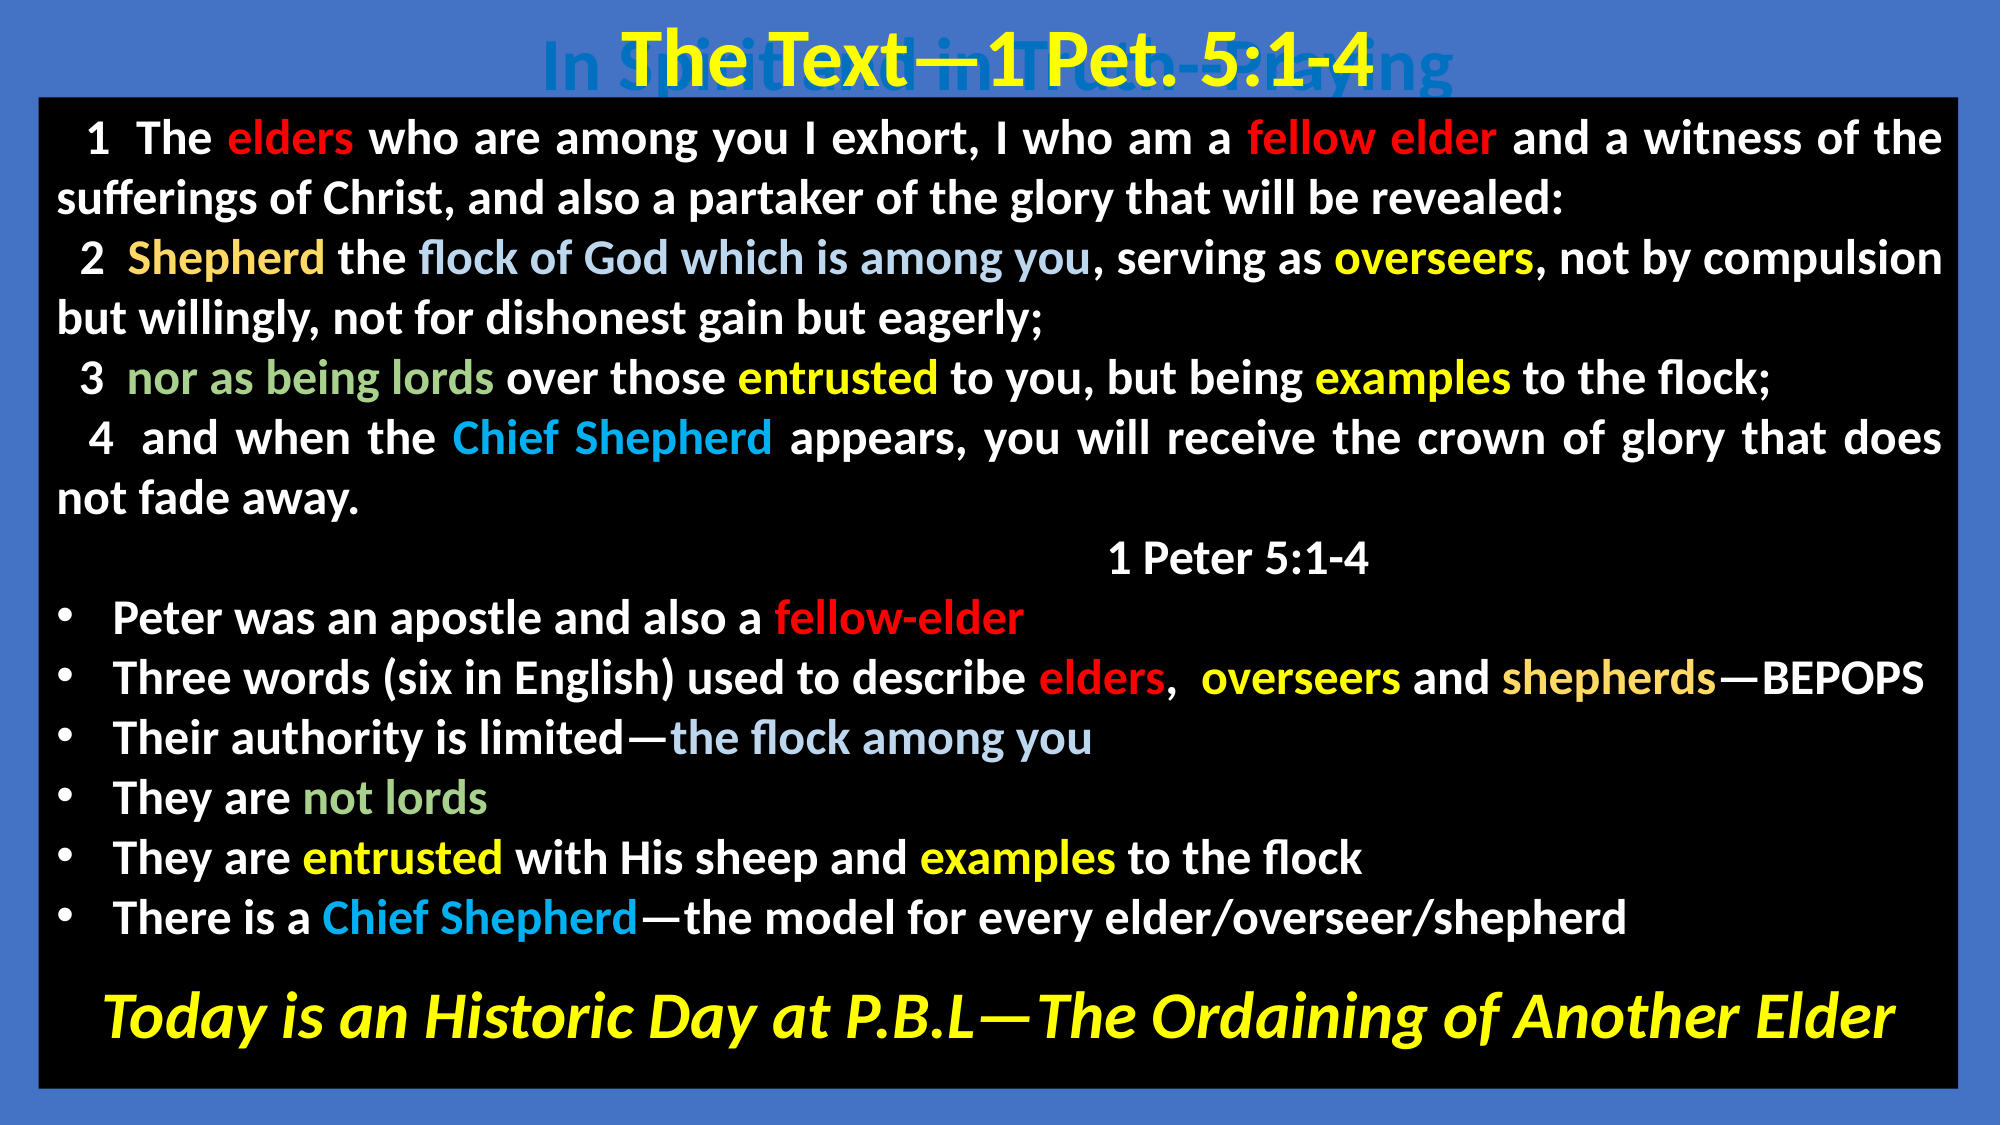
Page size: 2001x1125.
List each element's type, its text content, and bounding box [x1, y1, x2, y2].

text_box 1 The elders who are among you I exhort, I who am a fellow elder and a witness of the sufferings of Christ, and also a partaker of the glory that will be revealed: 2 Shepherd the flock of God which is among you, serving as overseers, not by compulsion but willingly, not for dishonest gain but eagerly; 3 nor as being lords over those entrusted to you, but being examples to the flock; 4 and when the Chief Shepherd appears, you will receive the crown of glory that does not fade away. 1 Peter 5:1-4 Peter was an apostle and also a fellow-elder Three words (six in English) used to describe elders, overseers and shepherds—BEPOPS Their authority is limited—the flock among you They are not lords They are entrusted with His sheep and examples to the flock There is a Chief Shepherd—the model for every elder/overseer/shepherd Today is an Historic Day at P.B.L—The Ordaining of Another Elder [41, 111, 1959, 1120]
text_box The Text—1 Pet. 5:1-4 [38, 0, 1959, 111]
